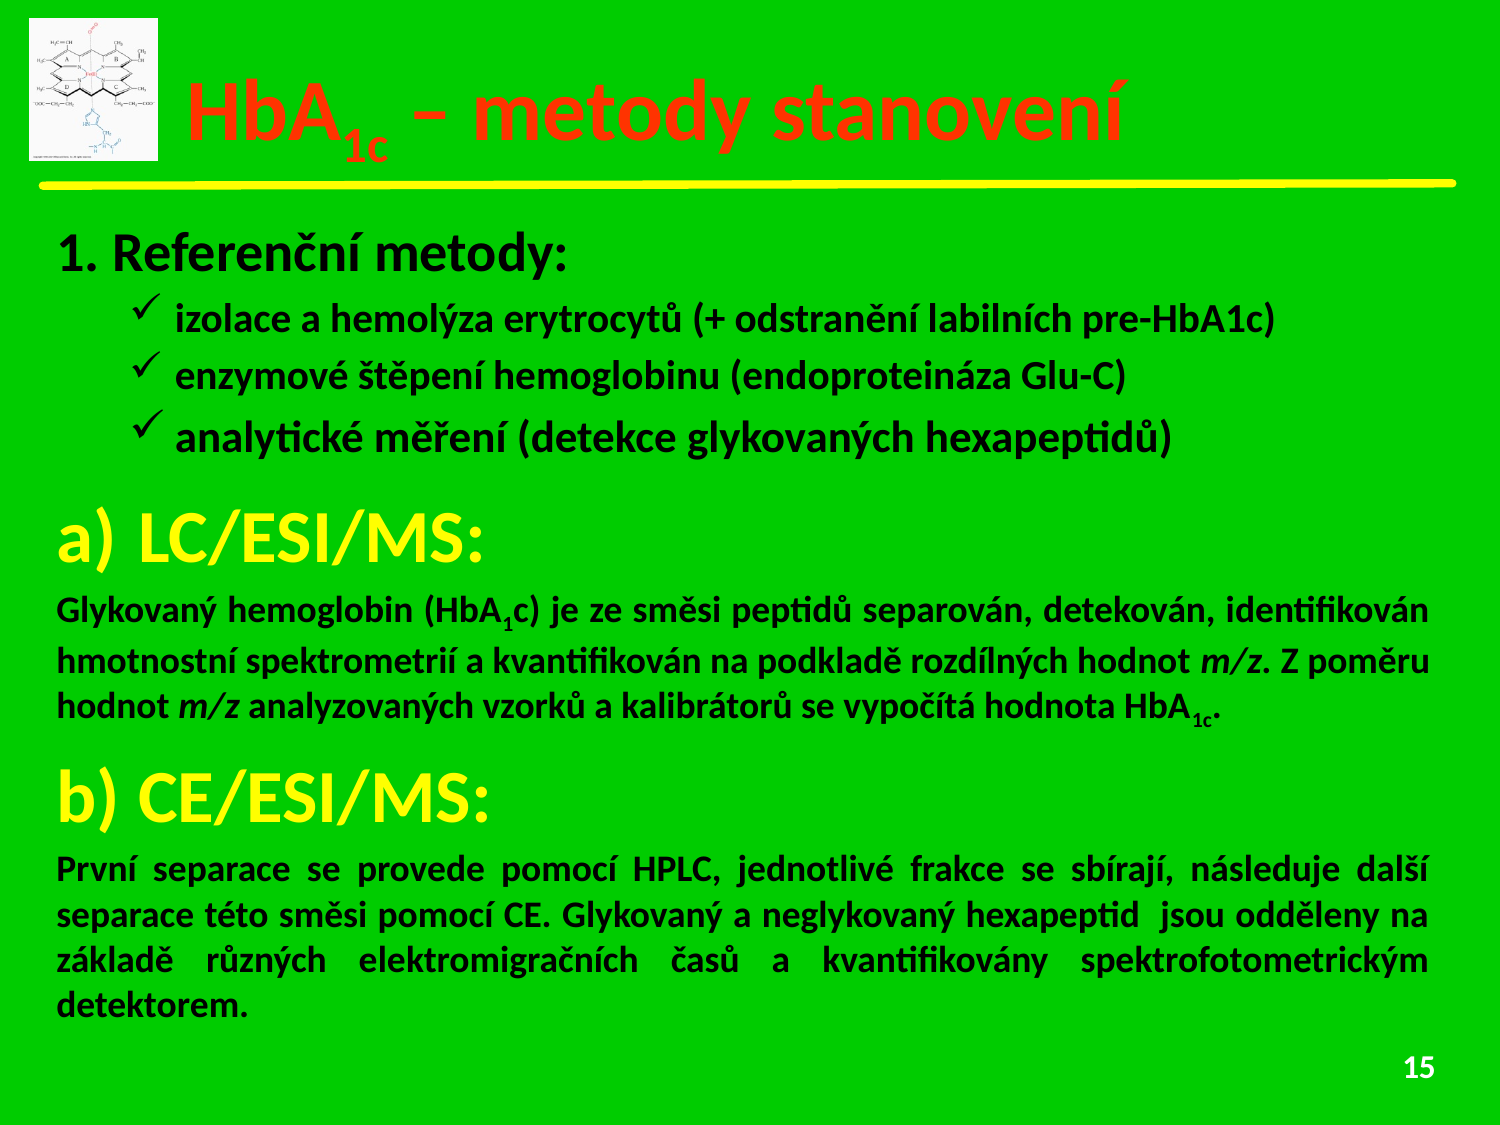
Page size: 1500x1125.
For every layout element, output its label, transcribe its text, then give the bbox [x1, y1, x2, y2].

picture [29, 18, 159, 162]
list 1. Referenční metody: izolace a hemolýza erytrocytů (+ odstranění labilních pre-HbA1c) enzymové štěpení hemoglobinu (endoproteináza Glu-C) analytické měření (detekce glykovaných hexapeptidů) LC/ESI/MS: Glykovaný hemoglobin (HbA1c) je ze směsi peptidů separován, detekován, identifikován hmotnostní spektrometrií a kvantifikován na podkladě rozdílných hodnot m/z. Z poměru hodnot m/z analyzovaných vzorků a kalibrátorů se vypočítá hodnota HbA1c. CE/ESI/MS: První separace se provede pomocí HPLC, jednotlivé frakce se sbírají, následuje další separace této směsi pomocí CE. Glykovaný a neglykovaný hexapeptid jsou odděleny na základě různých elektromigračních časů a kvantifikovány spektrofotometrickým detektorem. [41, 208, 1446, 1083]
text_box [42, 182, 1453, 186]
title HbA1c – metody stanovení [53, 42, 1307, 181]
slide_number 15 [1100, 1035, 1451, 1095]
